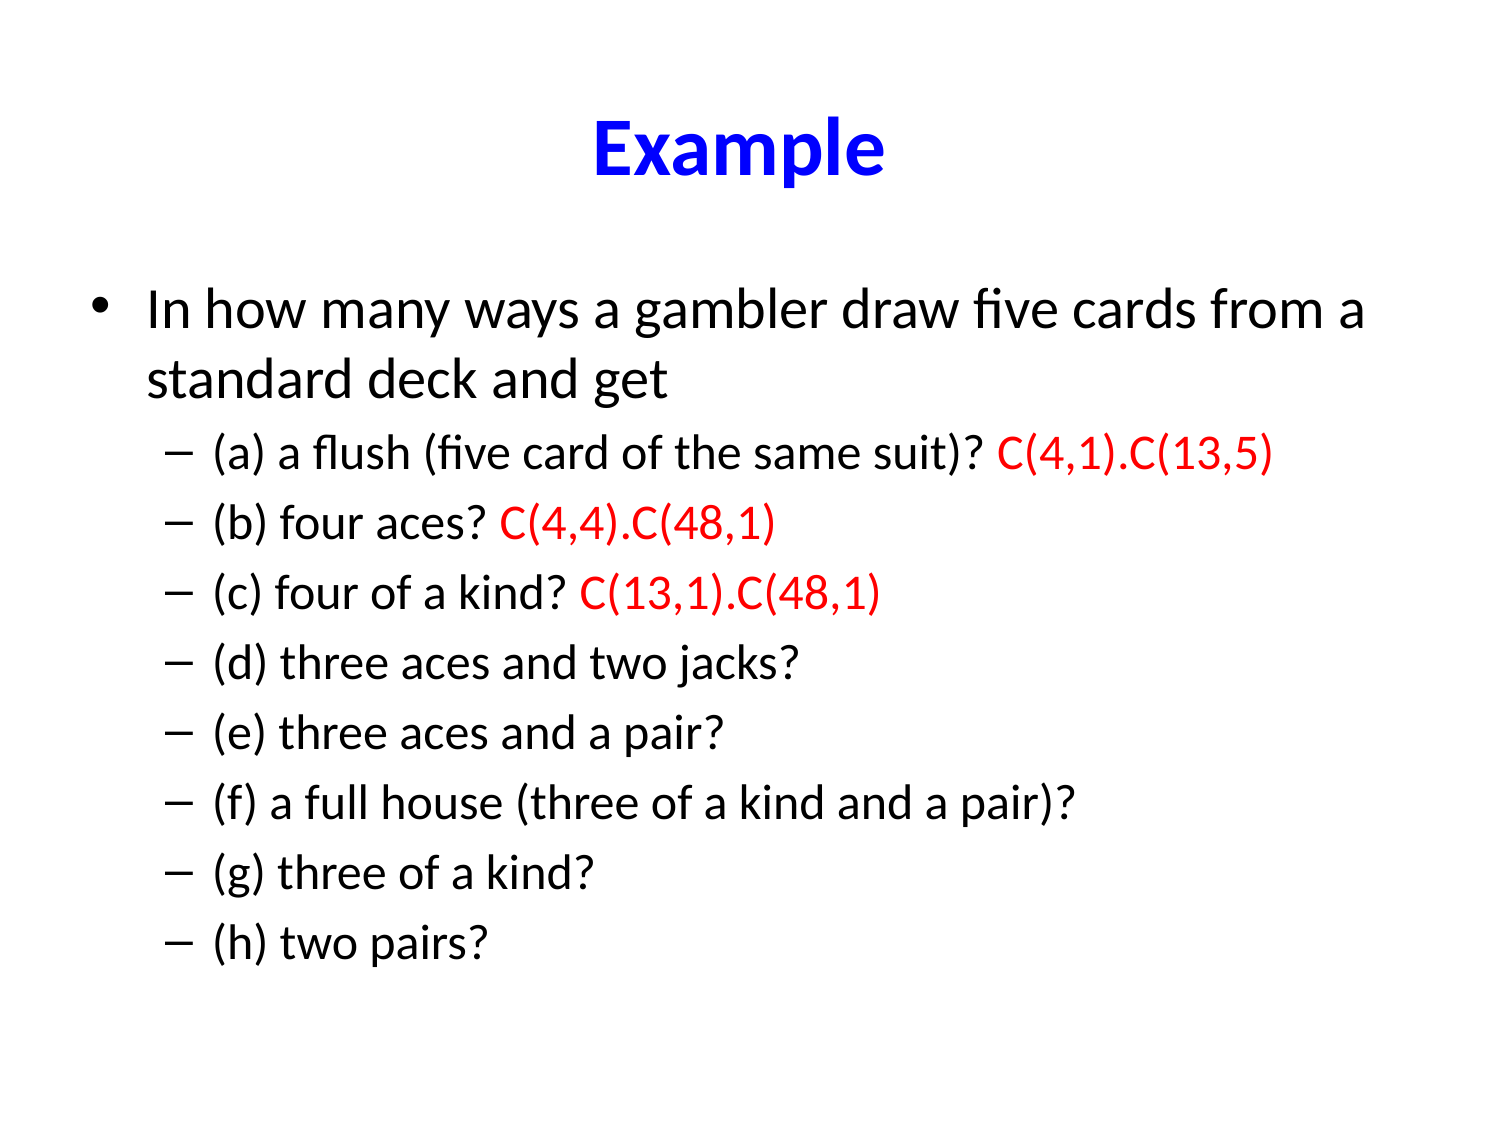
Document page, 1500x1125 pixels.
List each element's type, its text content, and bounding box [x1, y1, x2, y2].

list In how many ways a gambler draw five cards from a standard deck and get (a) a flush (five card of the same suit)? C(4,1).C(13,5) (b) four aces? C(4,4).C(48,1) (c) four of a kind? C(13,1).C(48,1) (d) three aces and two jacks? (e) three aces and a pair? (f) a full house (three of a kind and a pair)? (g) three of a kind? (h) two pairs? [75, 262, 1425, 1005]
title Example [75, 45, 1425, 233]
